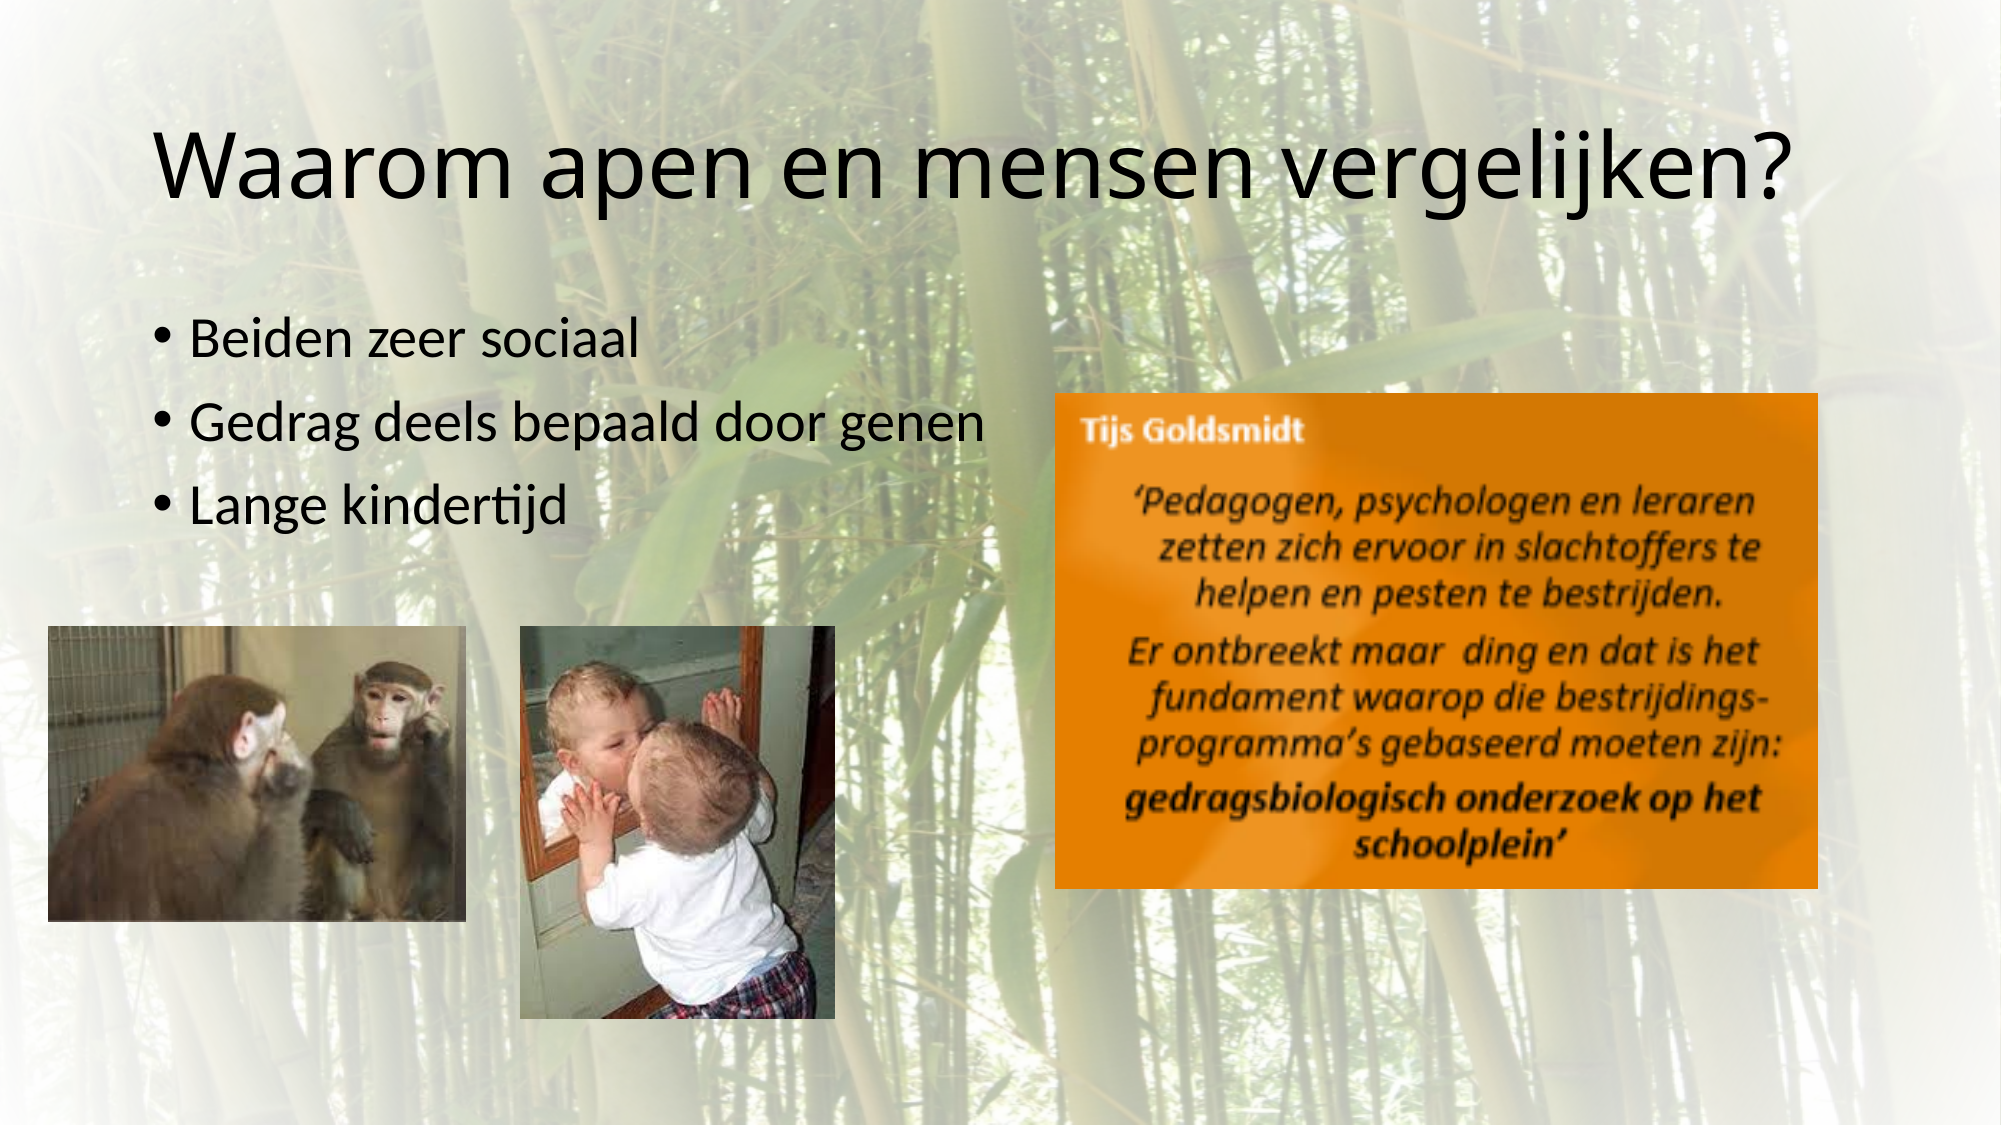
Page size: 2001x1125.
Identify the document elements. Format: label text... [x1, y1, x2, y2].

text_box [0, 0, 2000, 1125]
title Waarom apen en mensen vergelijken? [137, 59, 1863, 278]
picture [520, 626, 835, 1019]
picture [48, 626, 466, 922]
picture [1055, 393, 1818, 889]
list Beiden zeer sociaal Gedrag deels bepaald door genen Lange kindertijd [137, 299, 1863, 1014]
